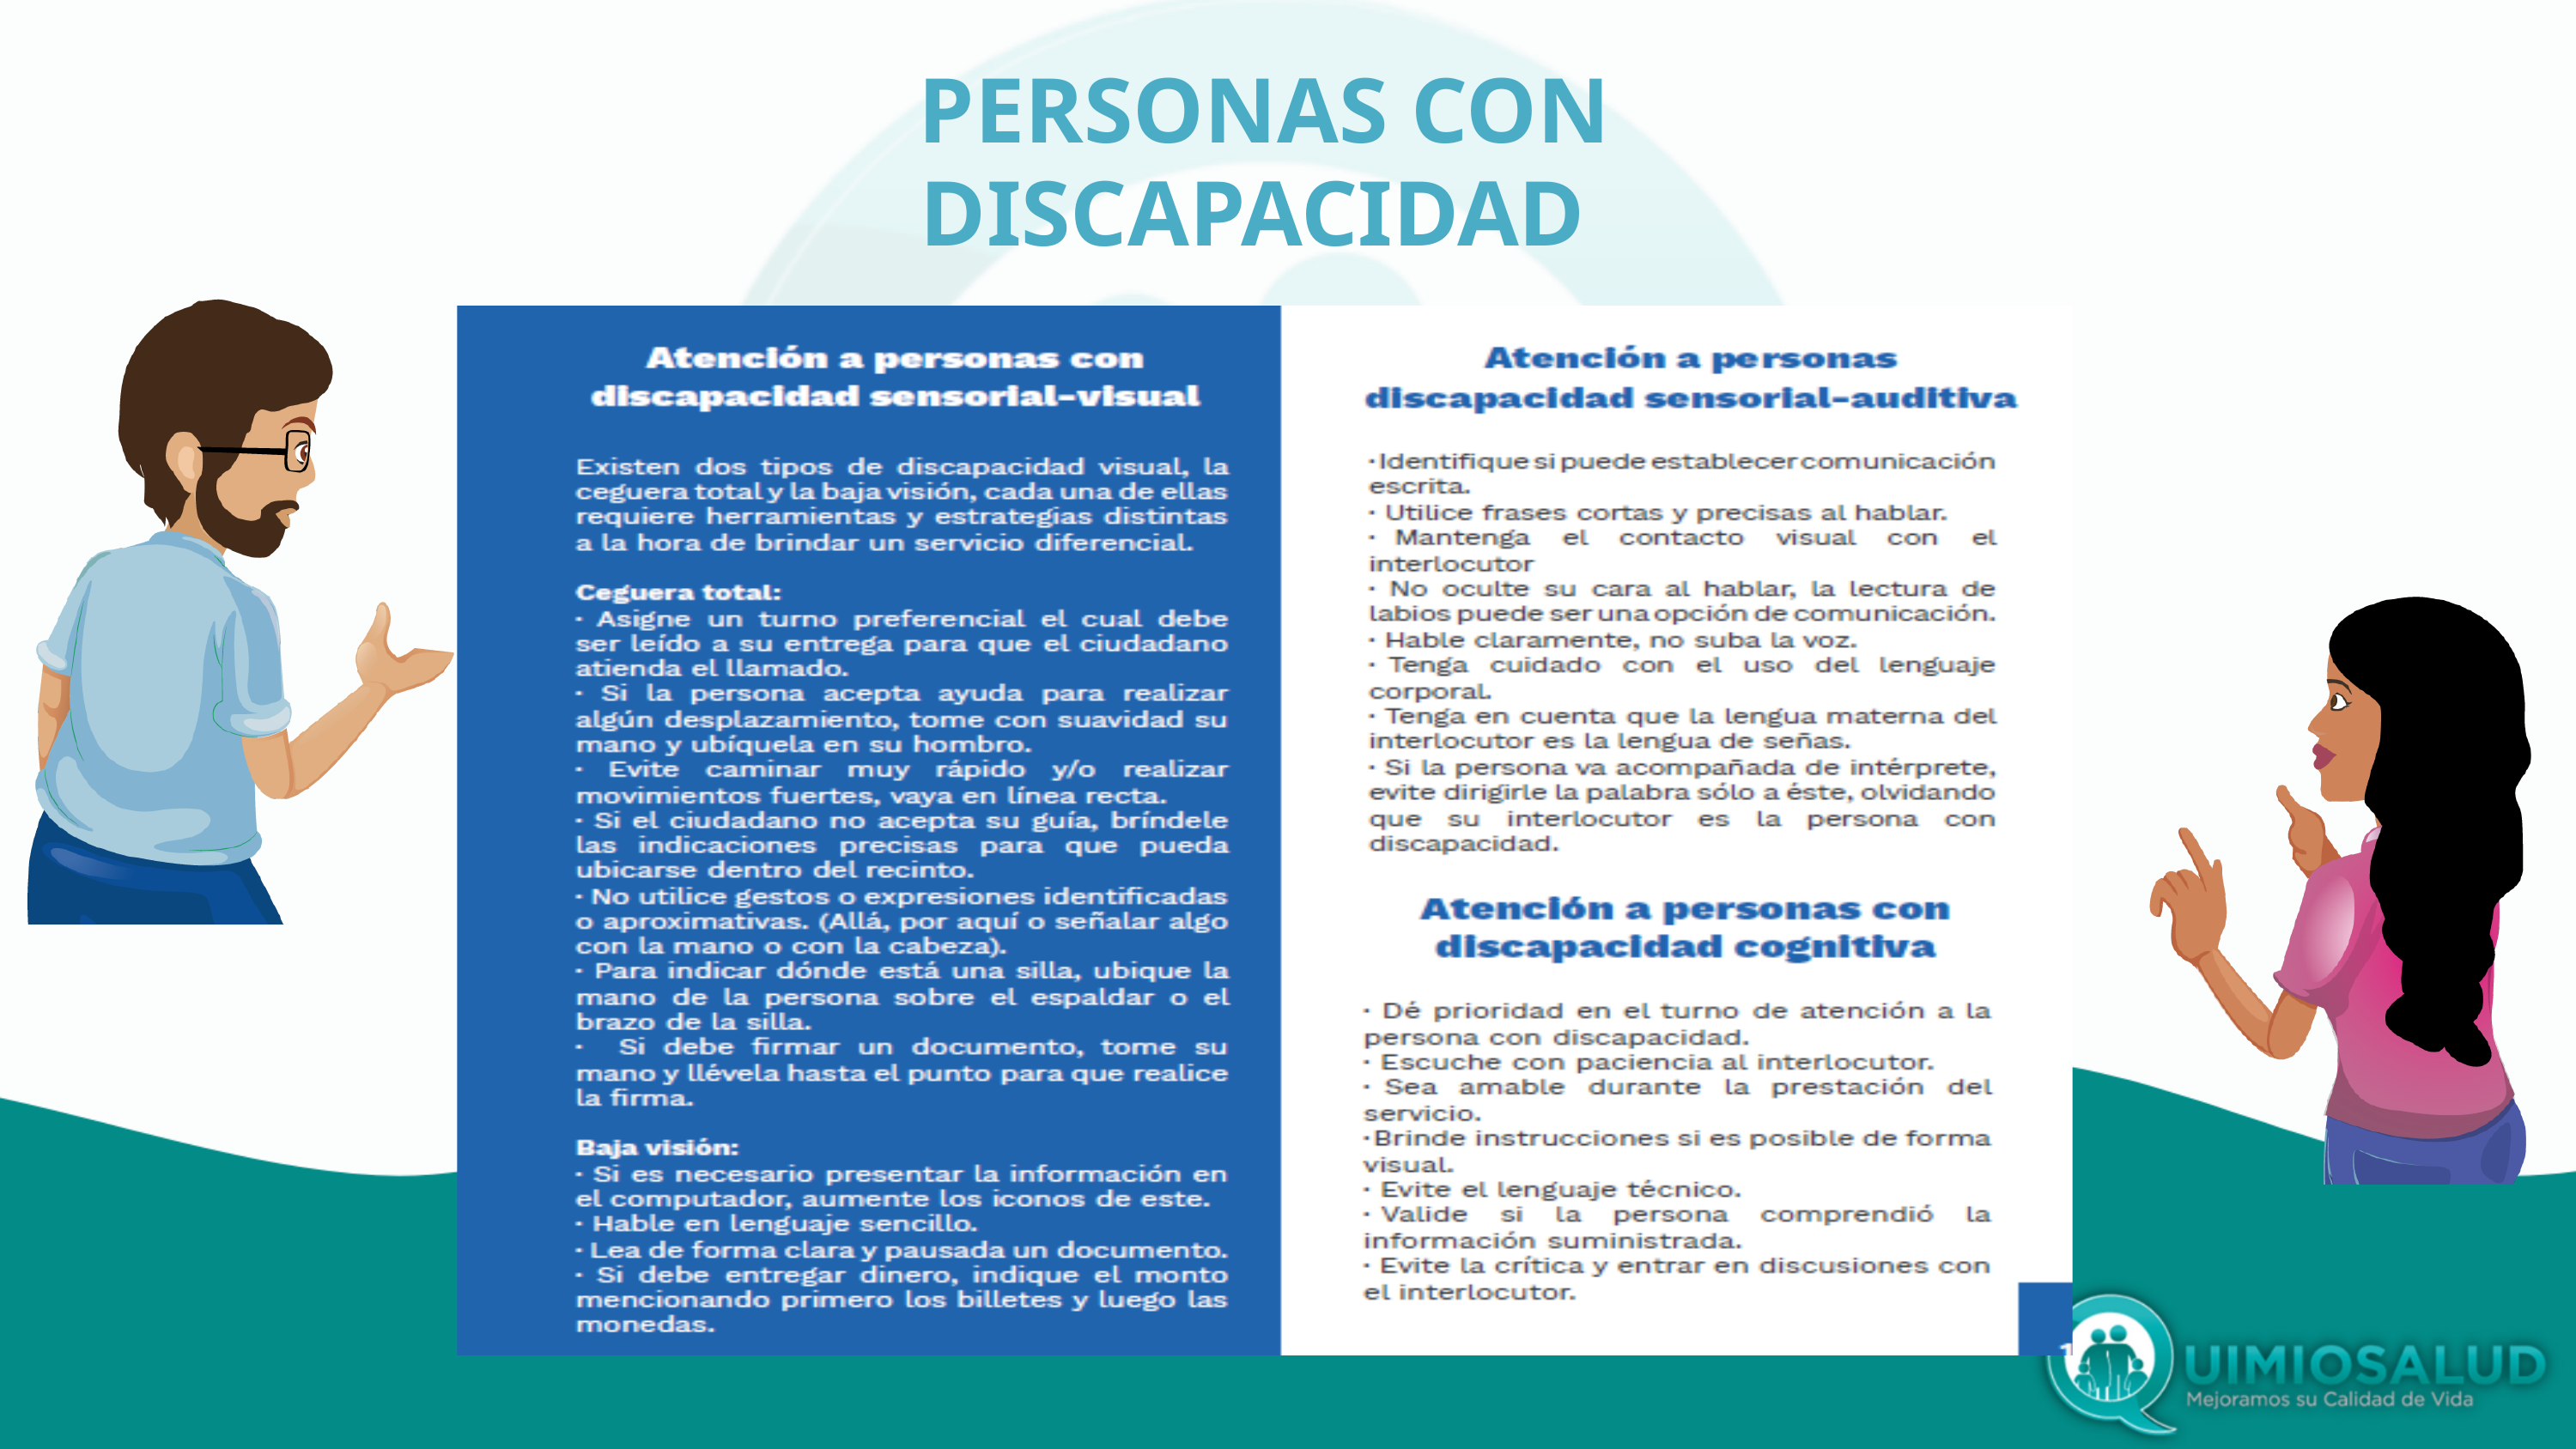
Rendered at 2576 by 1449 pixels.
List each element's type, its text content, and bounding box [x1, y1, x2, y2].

picture [0, 0, 2576, 1449]
text_box PERSONAS CON DISCAPACIDAD [599, 58, 1929, 264]
